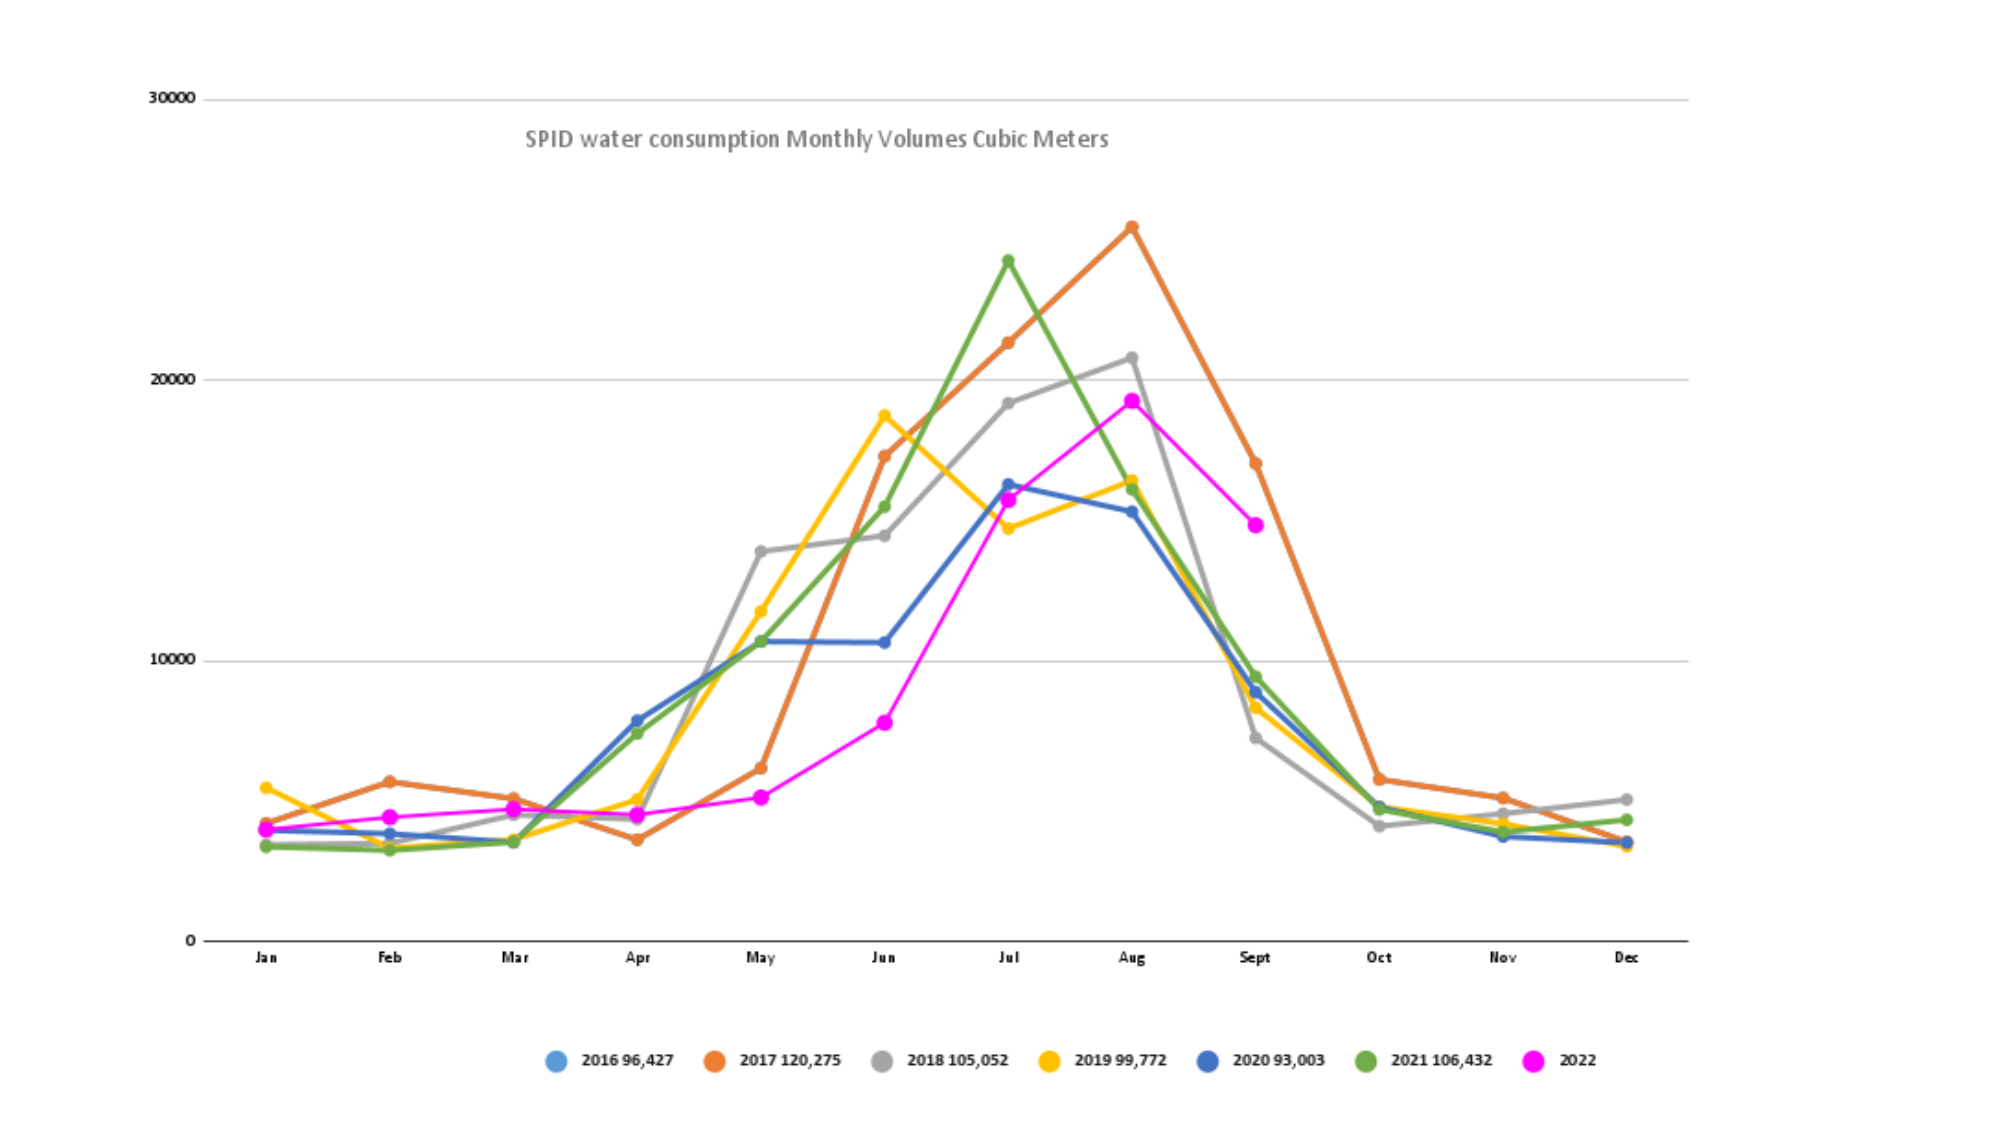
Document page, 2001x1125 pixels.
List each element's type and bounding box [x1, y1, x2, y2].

picture [54, 61, 1699, 1088]
